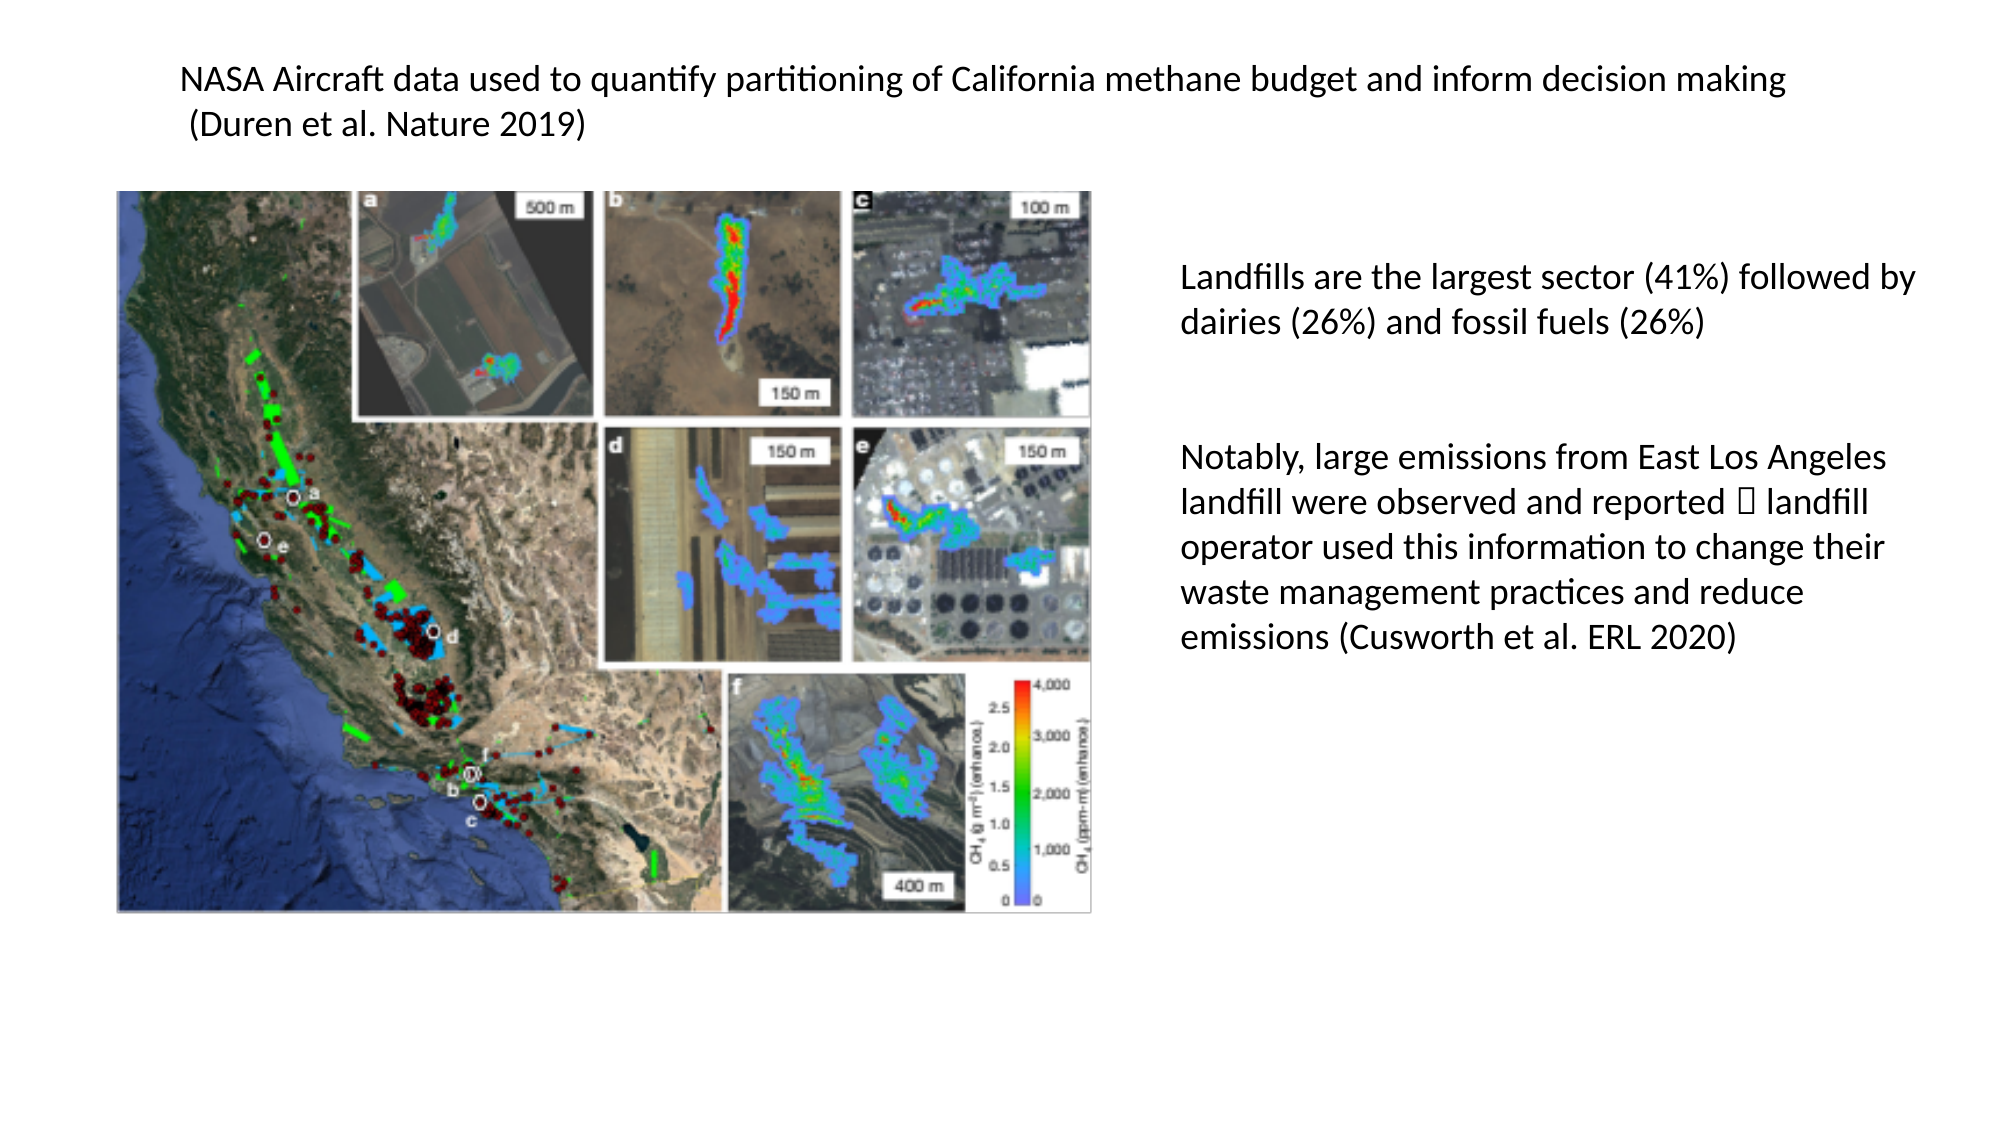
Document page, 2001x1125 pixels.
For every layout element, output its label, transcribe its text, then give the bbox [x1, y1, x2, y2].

picture [0, 191, 1134, 934]
text_box Landfills are the largest sector (41%) followed by dairies (26%) and fossil fuels (26%) Notably, large emissions from East Los Angeles landfill were observed and reported  landfill operator used this information to change their waste management practices and reduce emissions (Cusworth et al. ERL 2020) [1165, 244, 1961, 664]
text_box NASA Aircraft data used to quantify partitioning of California methane budget and inform decision making (Duren et al. Nature 2019) [165, 47, 1976, 152]
